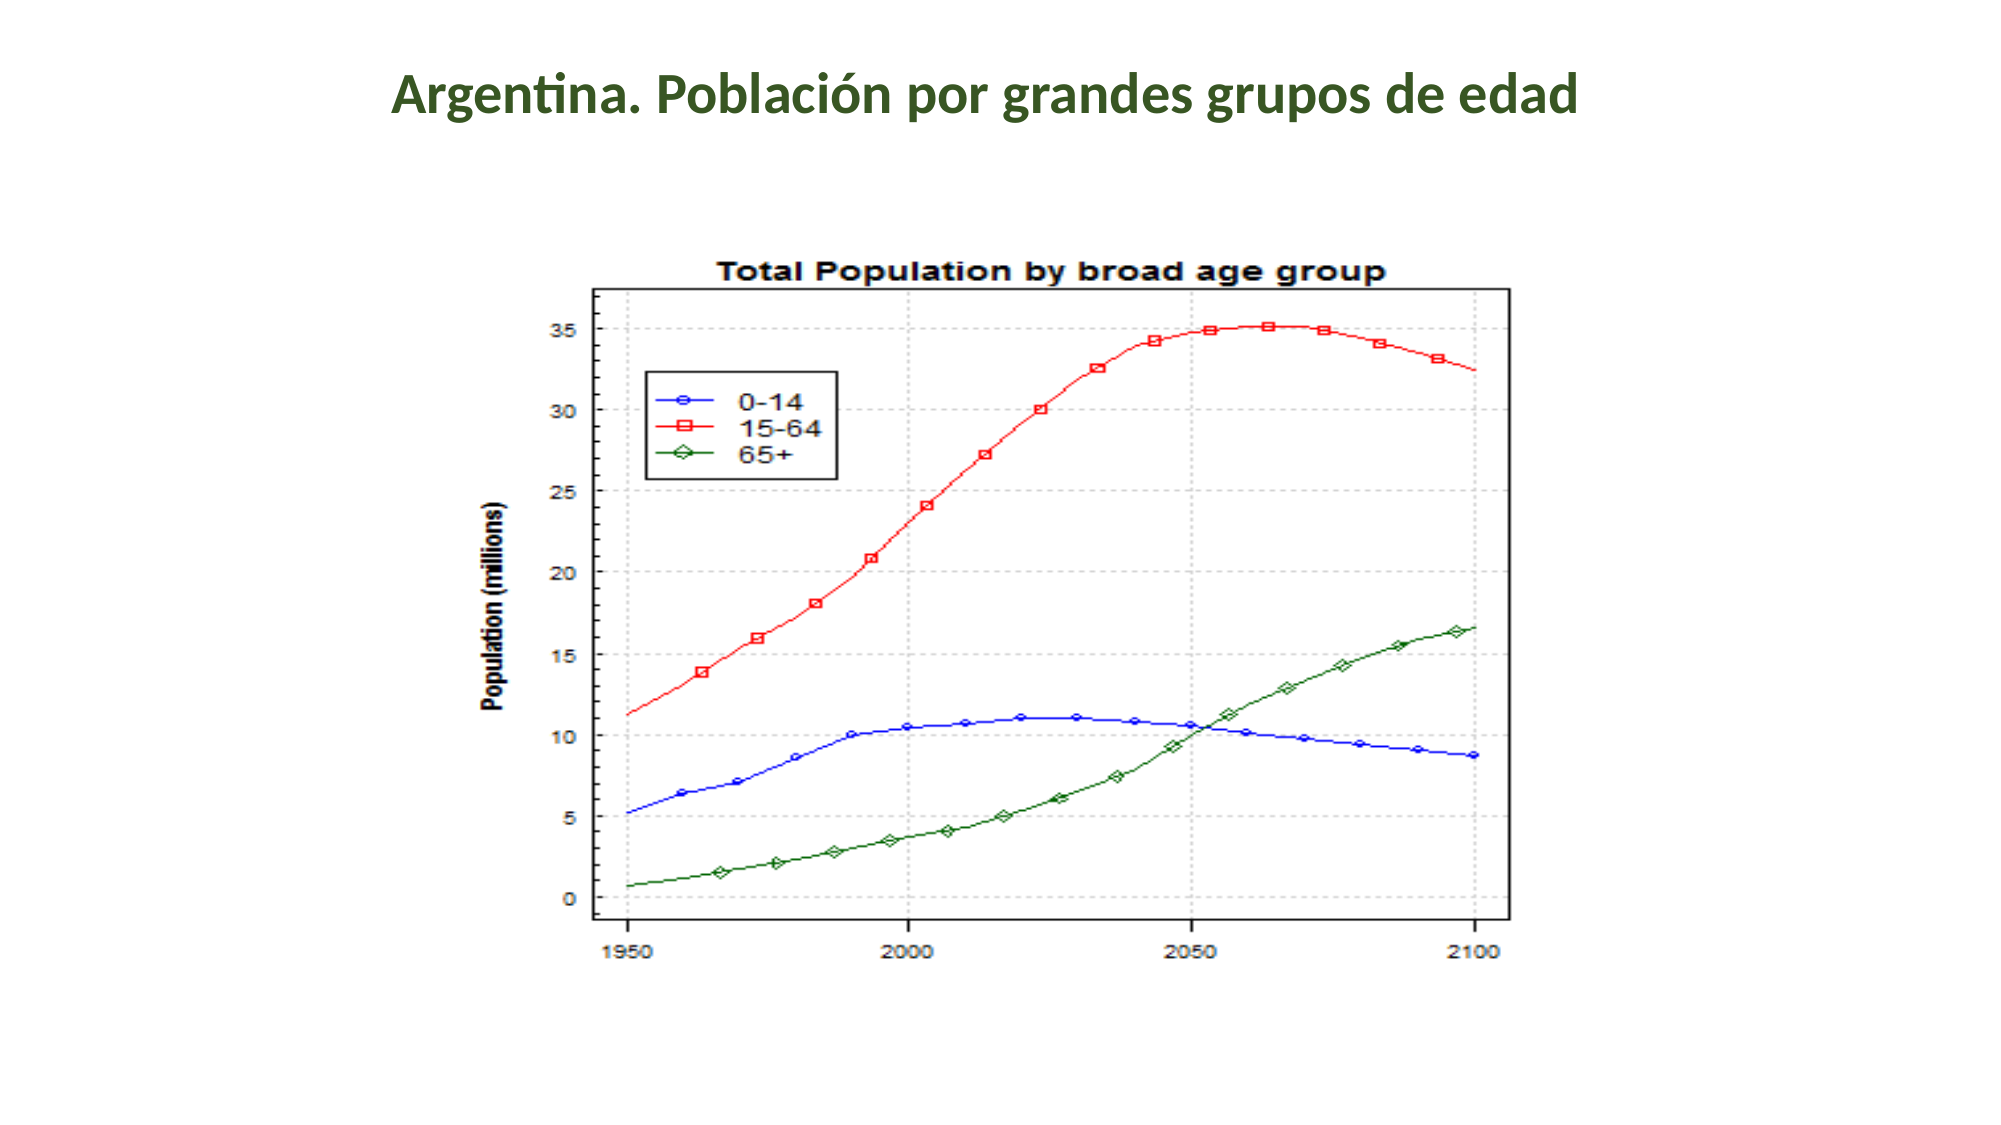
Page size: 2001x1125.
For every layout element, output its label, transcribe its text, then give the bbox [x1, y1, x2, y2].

title Argentina. Población por grandes grupos de edad [86, 23, 1885, 165]
picture [479, 249, 1539, 1002]
